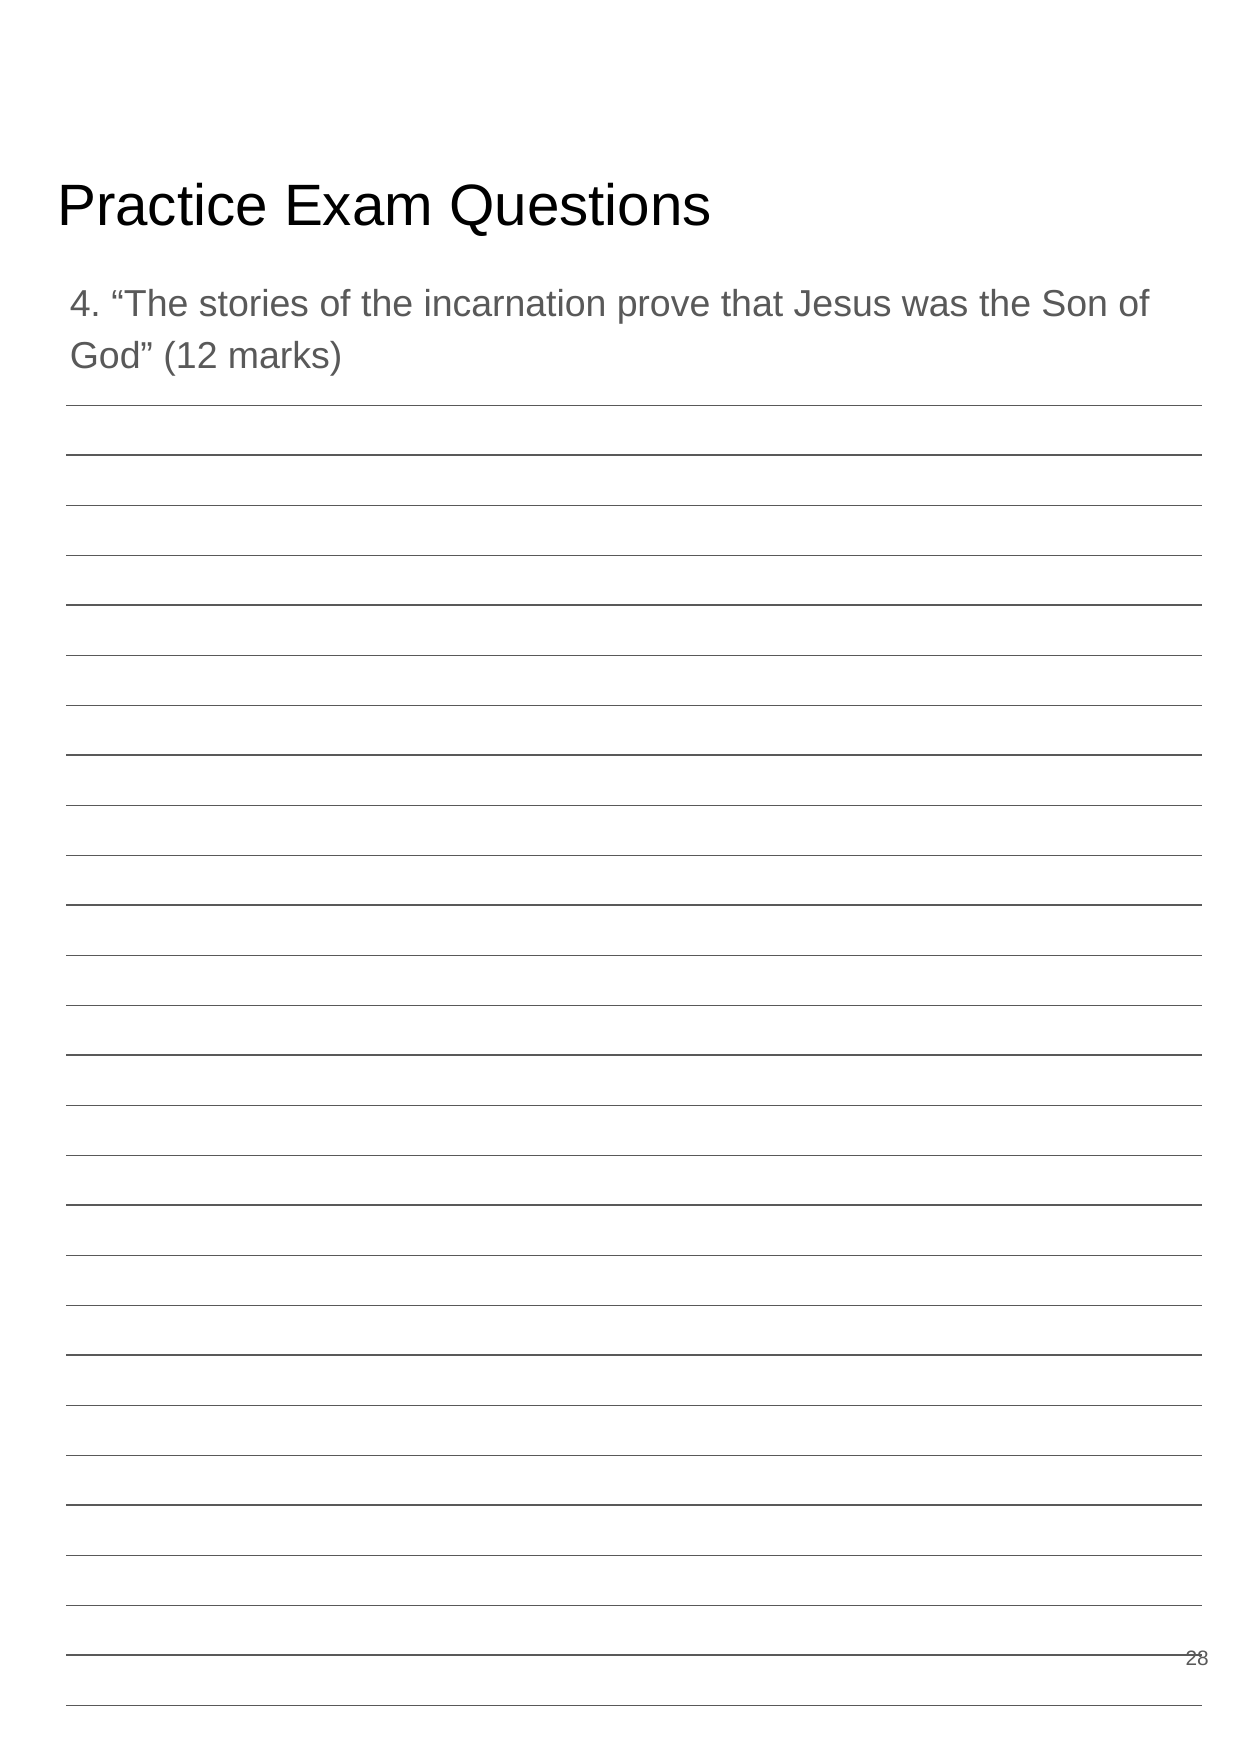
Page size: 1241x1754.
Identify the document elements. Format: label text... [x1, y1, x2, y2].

title Practice Exam Questions [42, 151, 1198, 258]
slide_number ‹#› [1149, 1590, 1224, 1725]
list 4. “The stories of the incarnation prove that Jesus was the Son of God” (12 marks) [54, 257, 1211, 1006]
